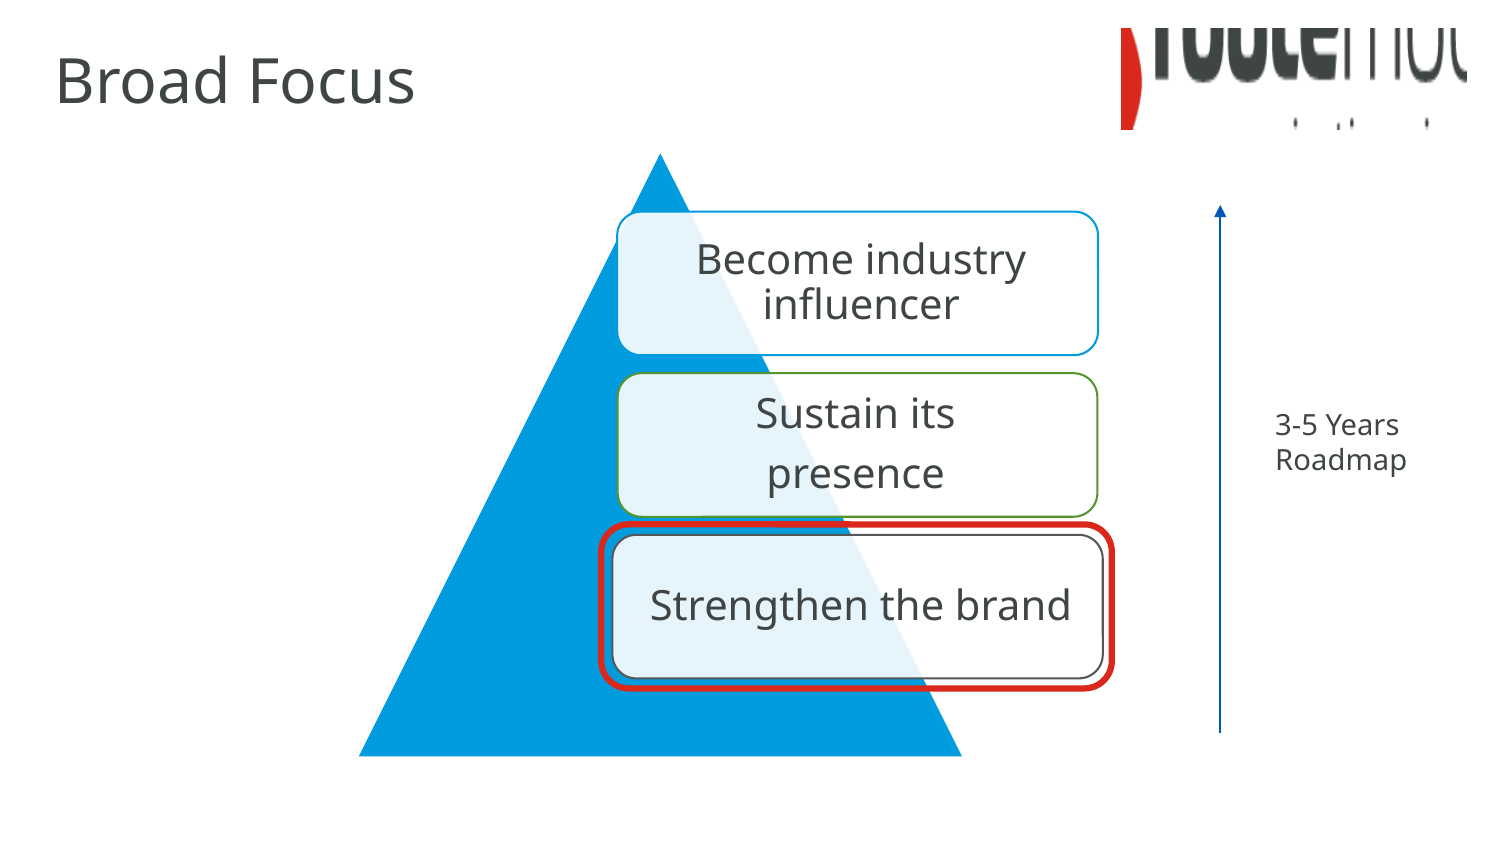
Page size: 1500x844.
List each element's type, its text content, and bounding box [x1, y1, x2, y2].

picture [1121, 28, 1467, 130]
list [72, 150, 1388, 758]
title Broad Focus [43, 33, 1104, 134]
text_box 3-5 Years Roadmap [1388, 398, 1446, 484]
